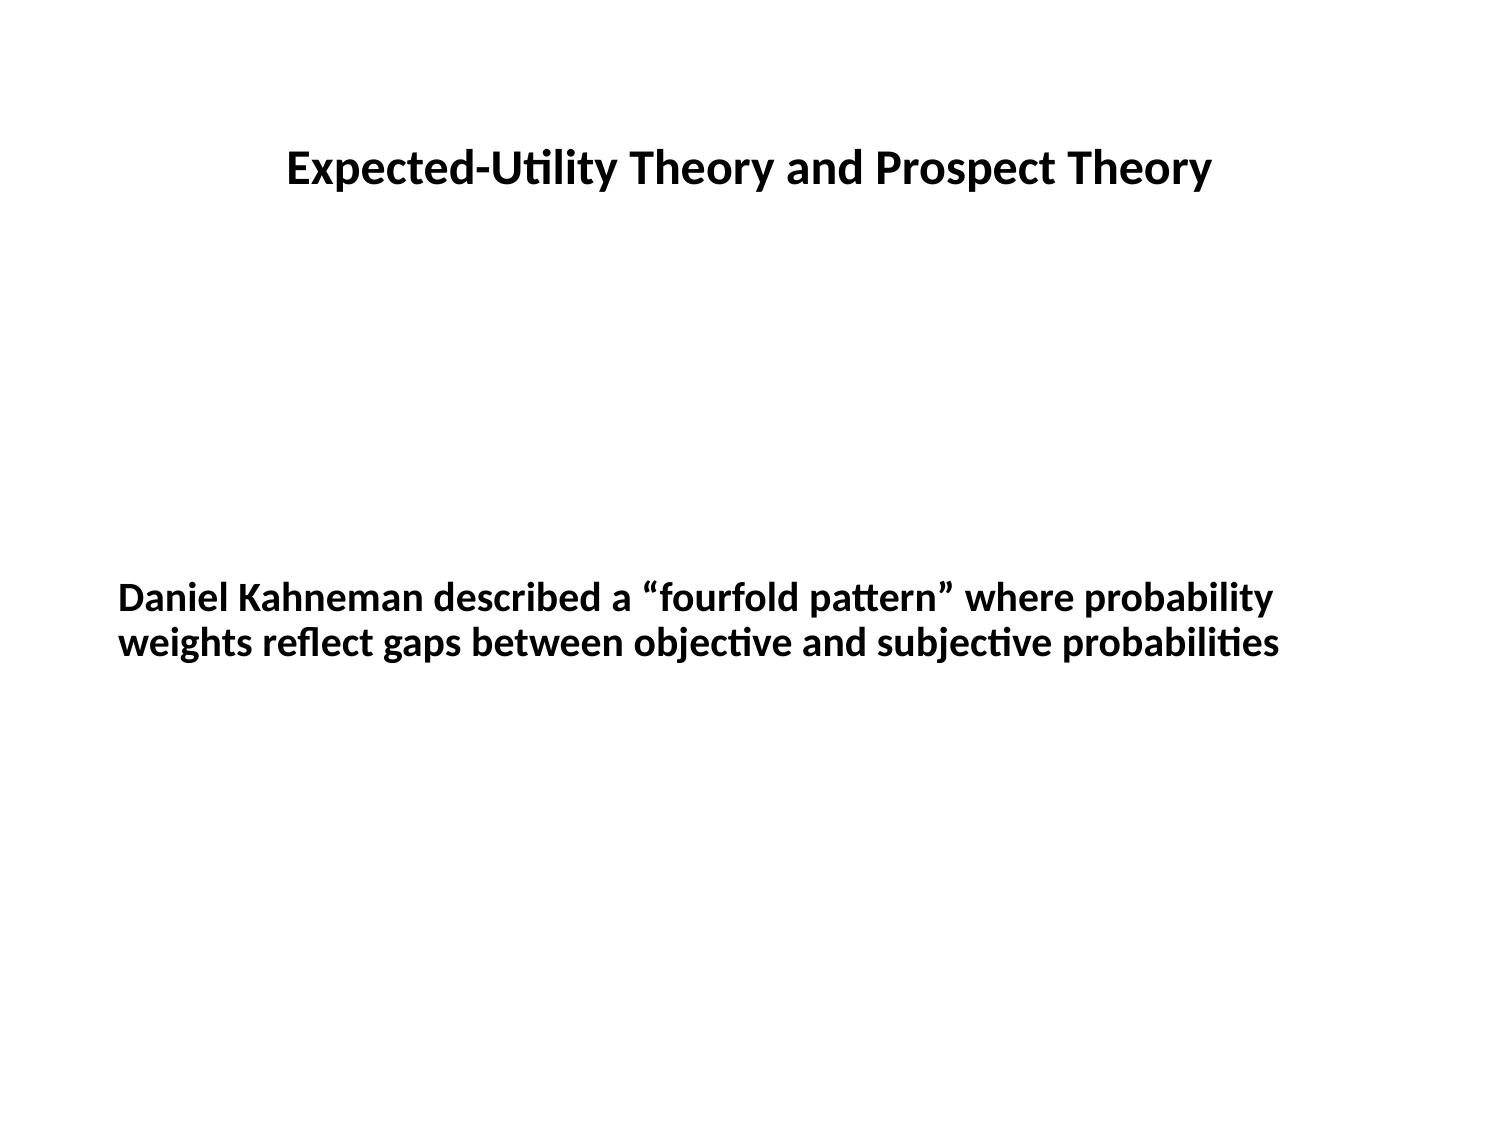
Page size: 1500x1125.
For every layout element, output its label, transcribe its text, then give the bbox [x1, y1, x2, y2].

title Expected-Utility Theory and Prospect Theory [103, 59, 1397, 278]
list Daniel Kahneman described a “fourfold pattern” where probability weights reflect gaps between objective and subjective probabilities [103, 299, 1397, 1014]
